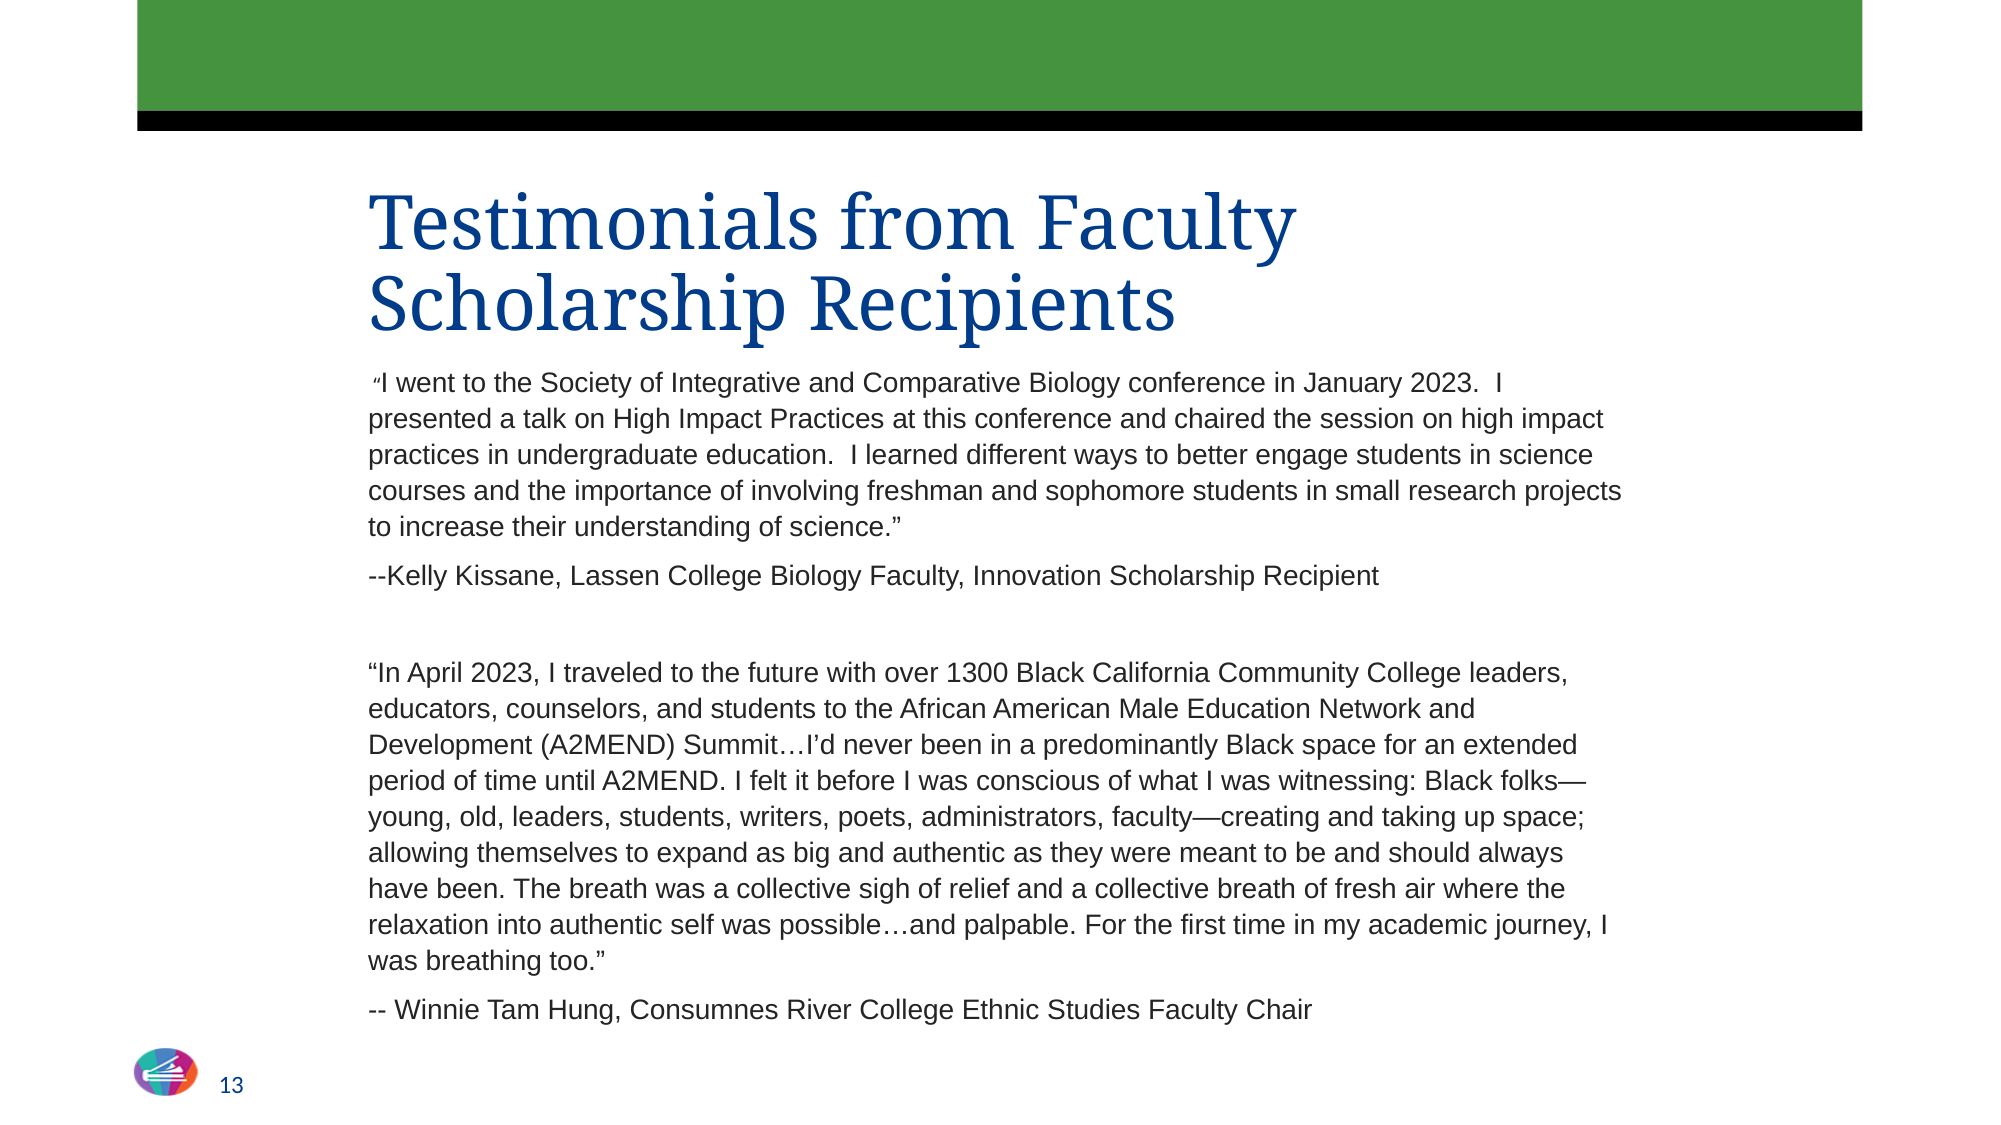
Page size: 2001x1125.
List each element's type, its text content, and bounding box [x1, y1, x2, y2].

title Testimonials from Faculty Scholarship Recipients [353, 166, 1647, 354]
list “I went to the Society of Integrative and Comparative Biology conference in January 2023. I presented a talk on High Impact Practices at this conference and chaired the session on high impact practices in undergraduate education. I learned different ways to better engage students in science courses and the importance of involving freshman and sophomore students in small research projects to increase their understanding of science.” --Kelly Kissane, Lassen College Biology Faculty, Innovation Scholarship Recipient “In April 2023, I traveled to the future with over 1300 Black California Community College leaders, educators, counselors, and students to the African American Male Education Network and Development (A2MEND) Summit…I’d never been in a predominantly Black space for an extended period of time until A2MEND. I felt it before I was conscious of what I was witnessing: Black folks—young, old, leaders, students, writers, poets, administrators, faculty—creating and taking up space; allowing themselves to expand as big and authentic as they were meant to be and should always have been. The breath was a collective sigh of relief and a collective breath of fresh air where the relaxation into authentic self was possible…and palpable. For the first time in my academic journey, I was breathing too.” -- Winnie Tam Hung, Consumnes River College Ethnic Studies Faculty Chair [353, 354, 1647, 1042]
picture [131, 1046, 200, 1098]
